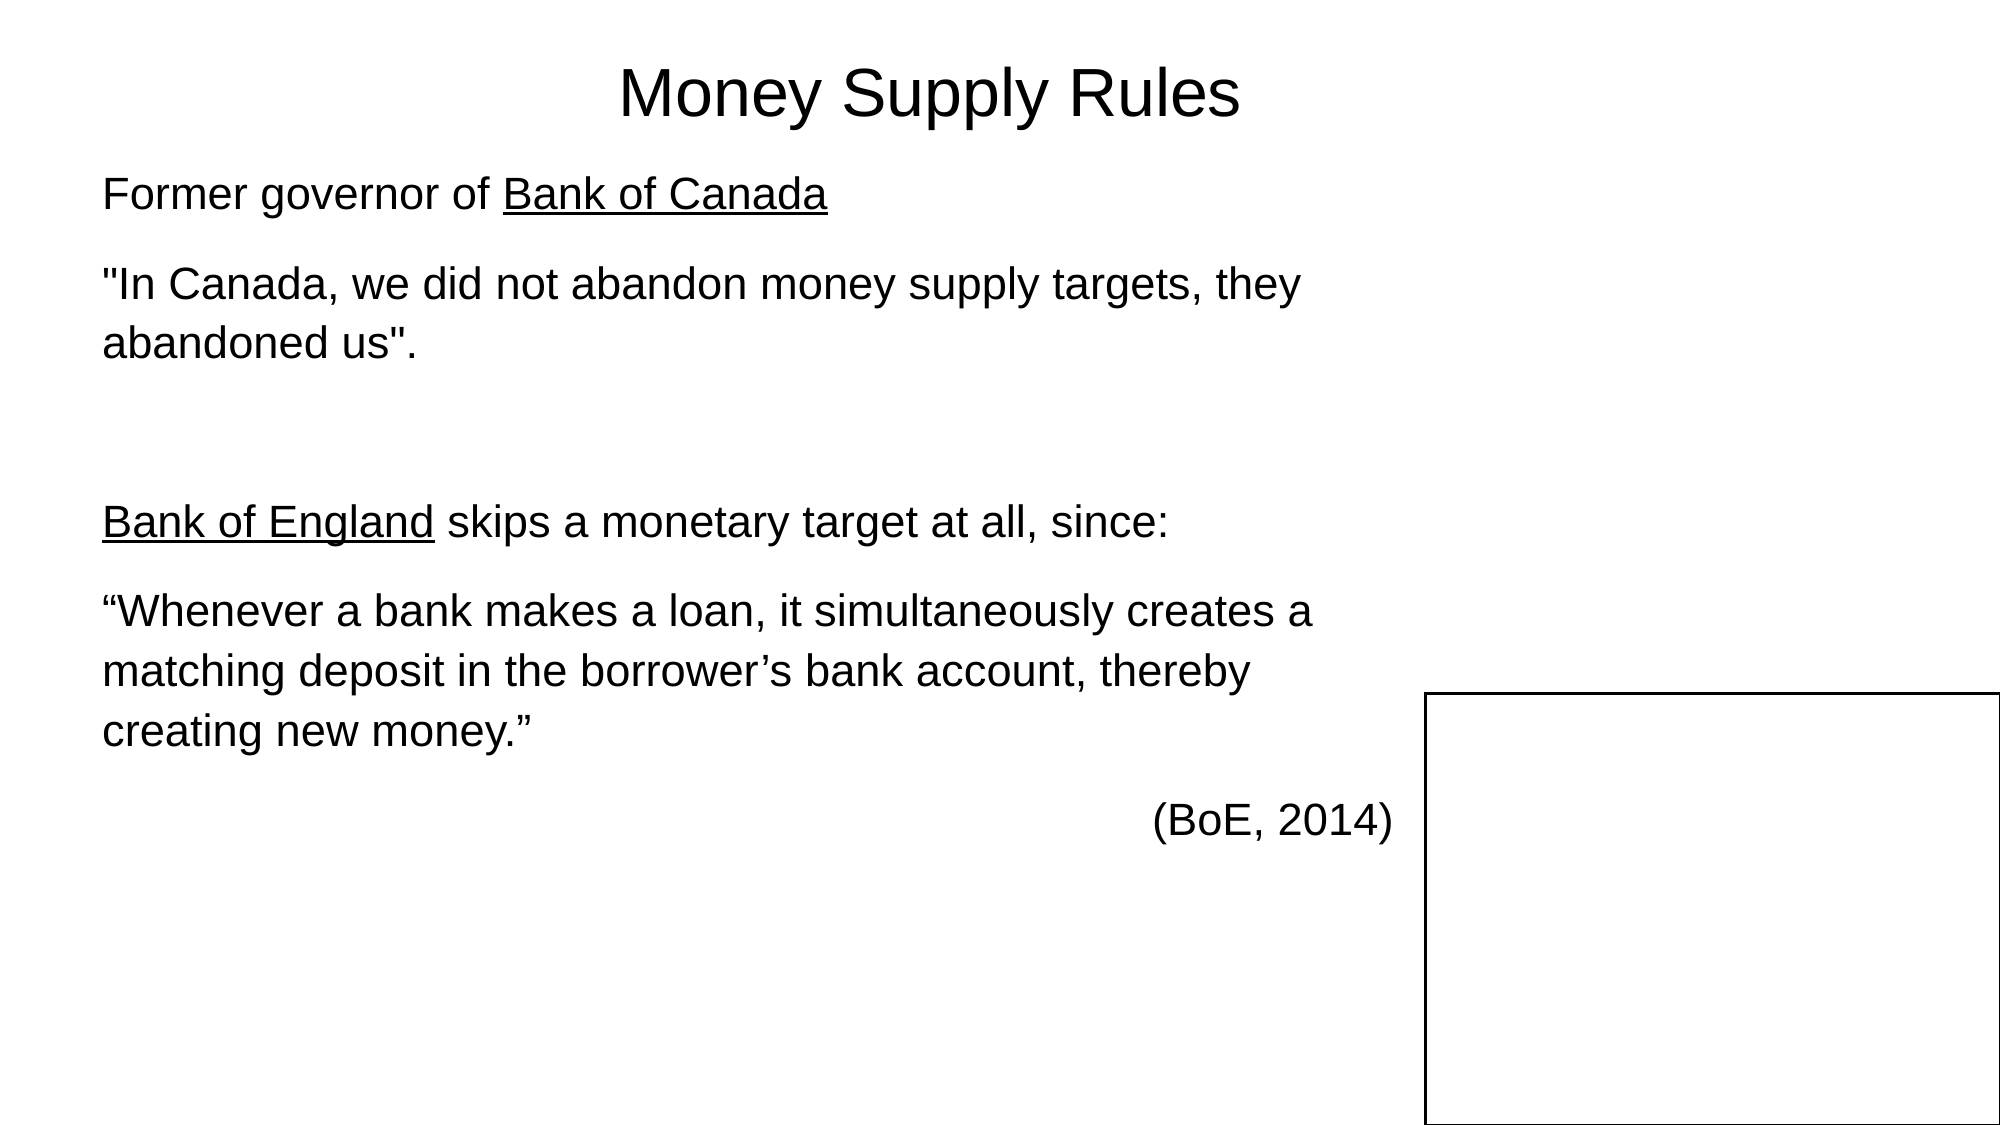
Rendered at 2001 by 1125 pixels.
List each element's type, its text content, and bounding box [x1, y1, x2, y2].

text_box Money Supply Rules [317, 40, 1543, 146]
text_box [1424, 692, 2000, 1125]
text_box Former governor of Bank of Canada "In Canada, we did not abandon money supply targets, they abandoned us". Bank of England skips a monetary target at all, since: “Whenever a bank makes a loan, it simultaneously creates a matching deposit in the borrower’s bank account, thereby creating new money.” (BoE, 2014) [87, 151, 1416, 988]
